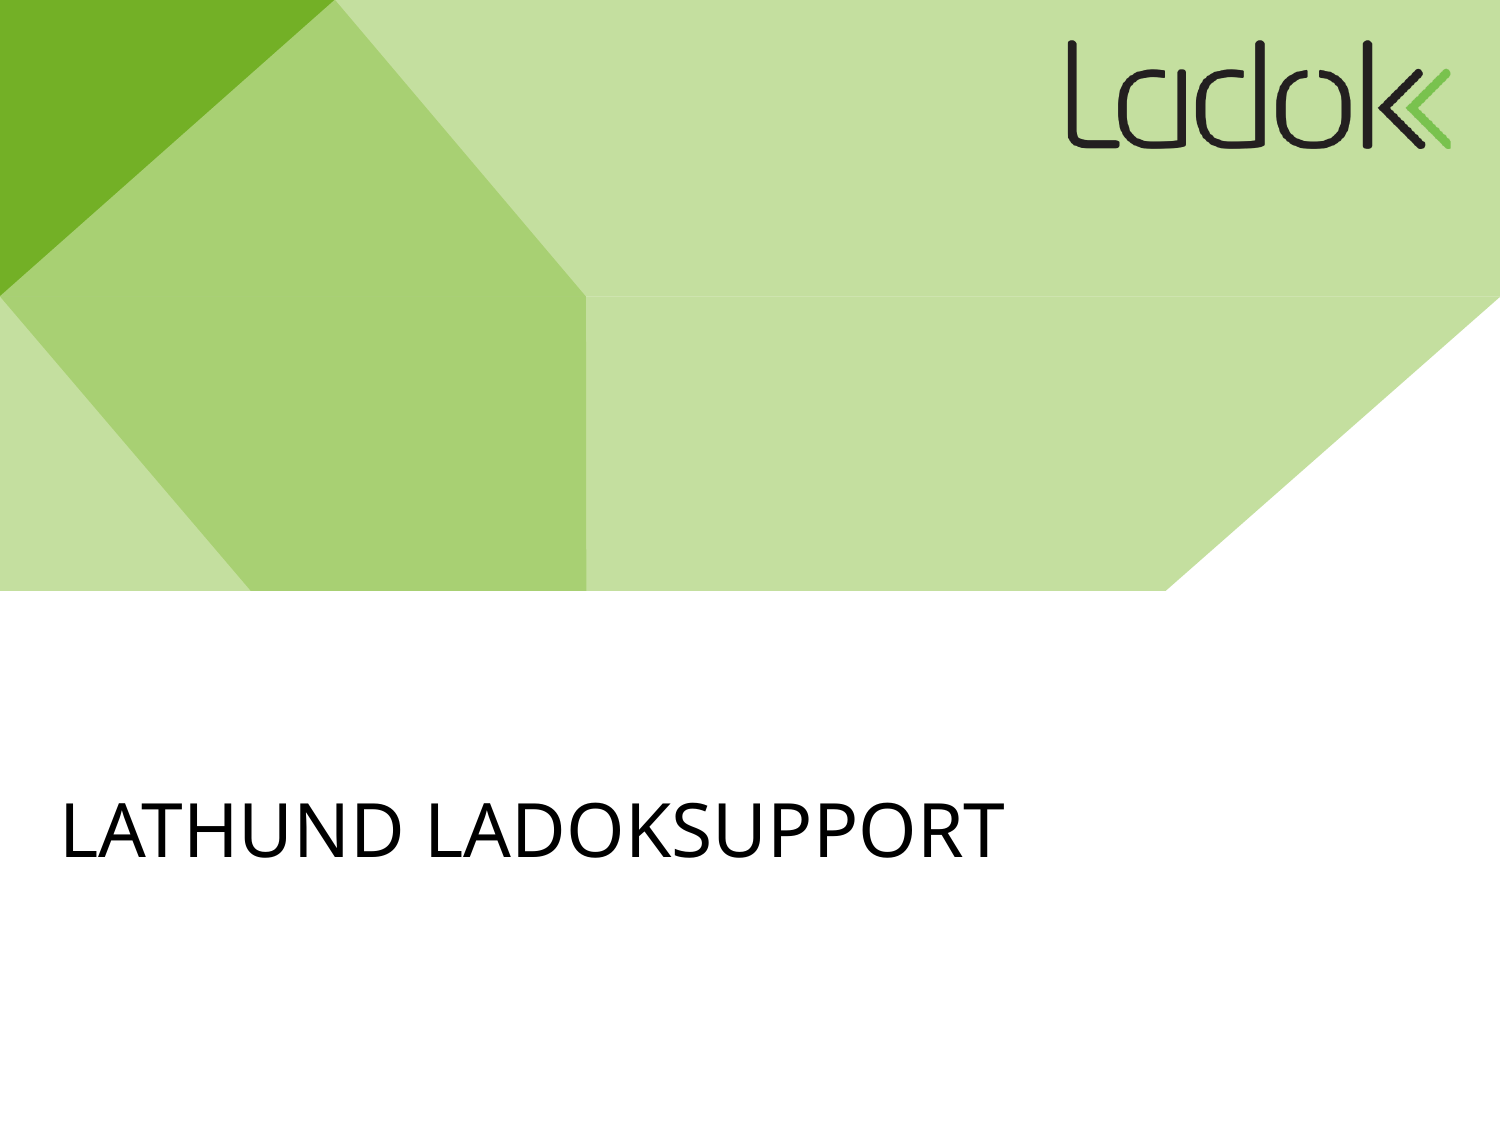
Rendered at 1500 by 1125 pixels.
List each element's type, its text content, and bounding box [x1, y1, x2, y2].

title Lathund Ladoksupport [44, 751, 1097, 905]
